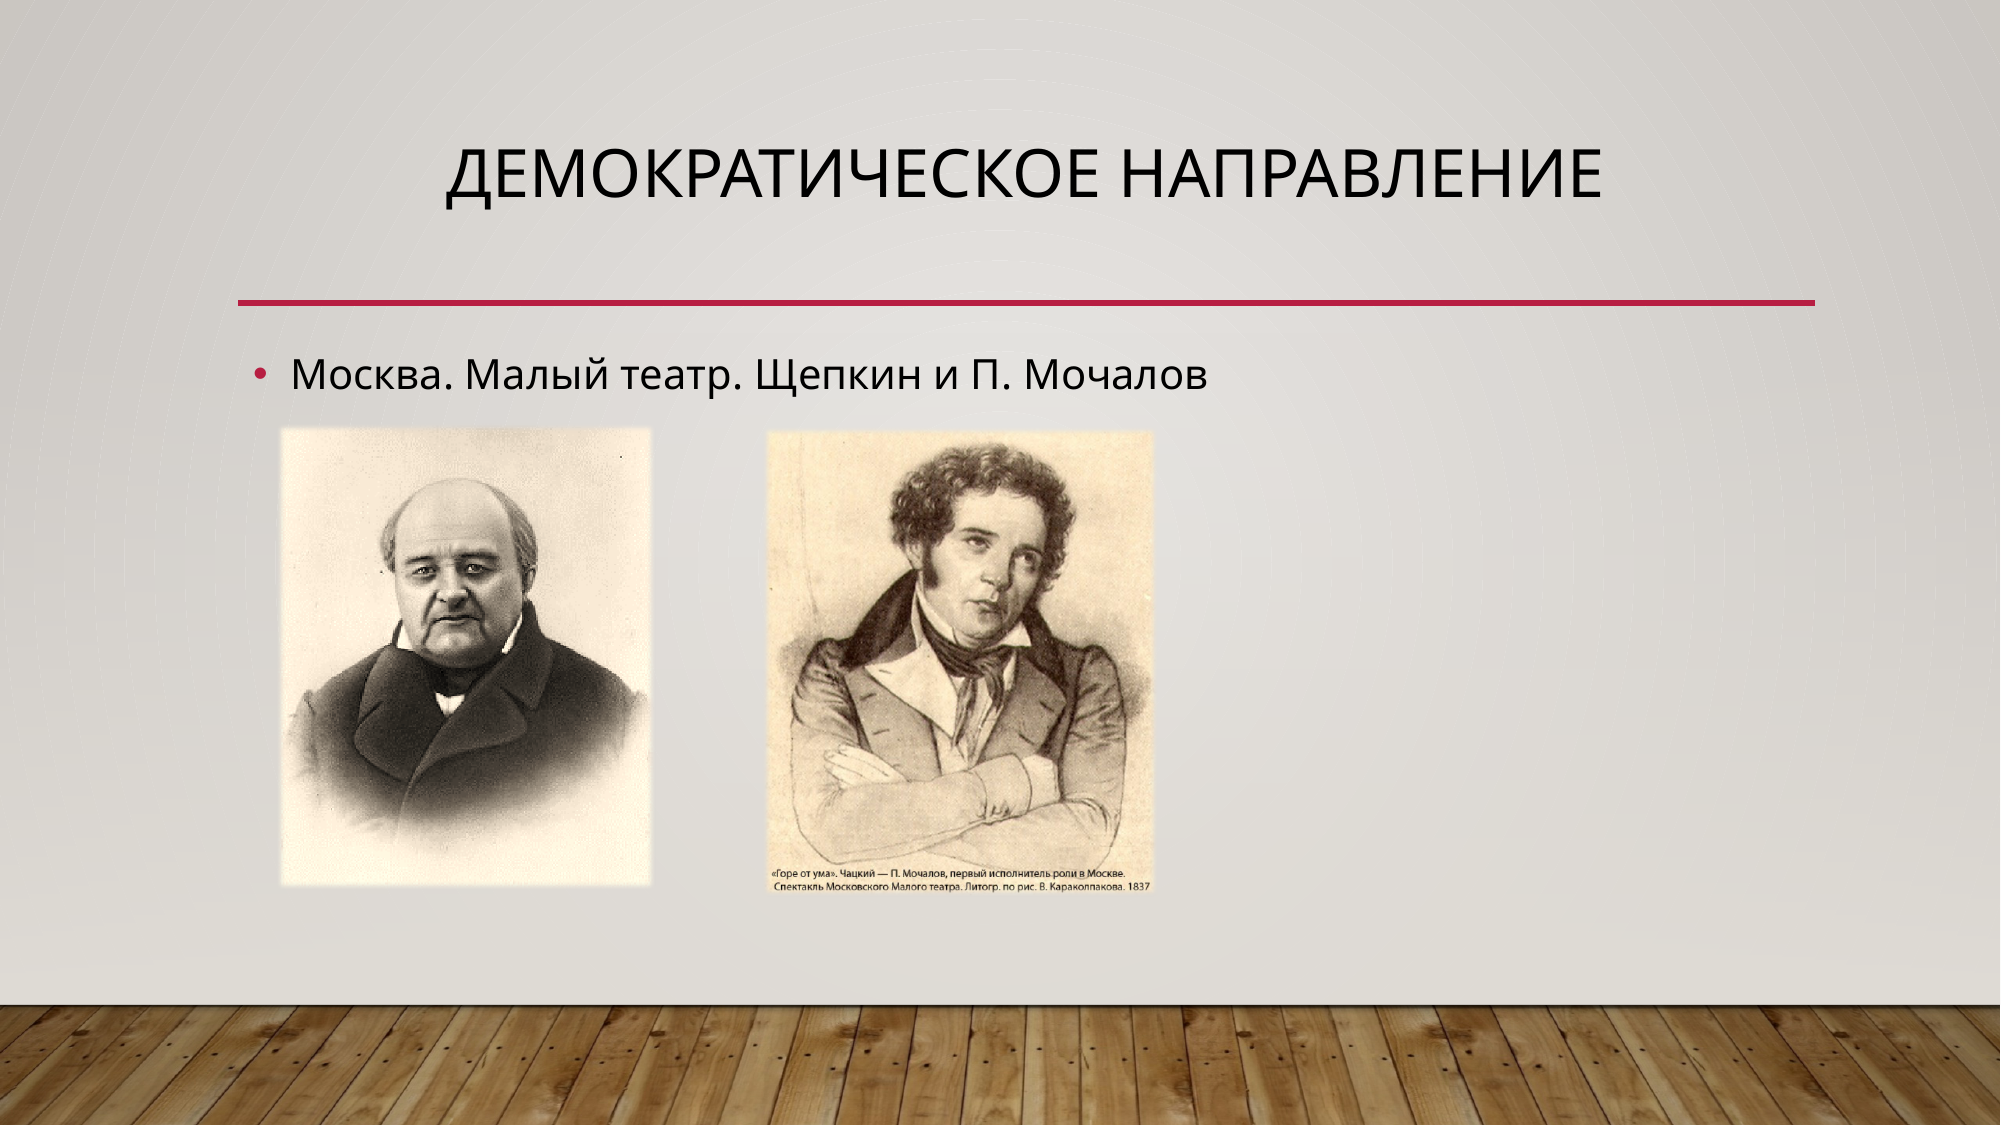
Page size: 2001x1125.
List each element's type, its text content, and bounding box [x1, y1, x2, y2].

picture [761, 426, 1158, 897]
list Москва. Малый театр. Щепкин и П. Мочалов [238, 330, 1814, 897]
picture [276, 422, 657, 890]
picture [0, 1005, 2000, 1125]
title Демократическое направление [238, 131, 1814, 305]
